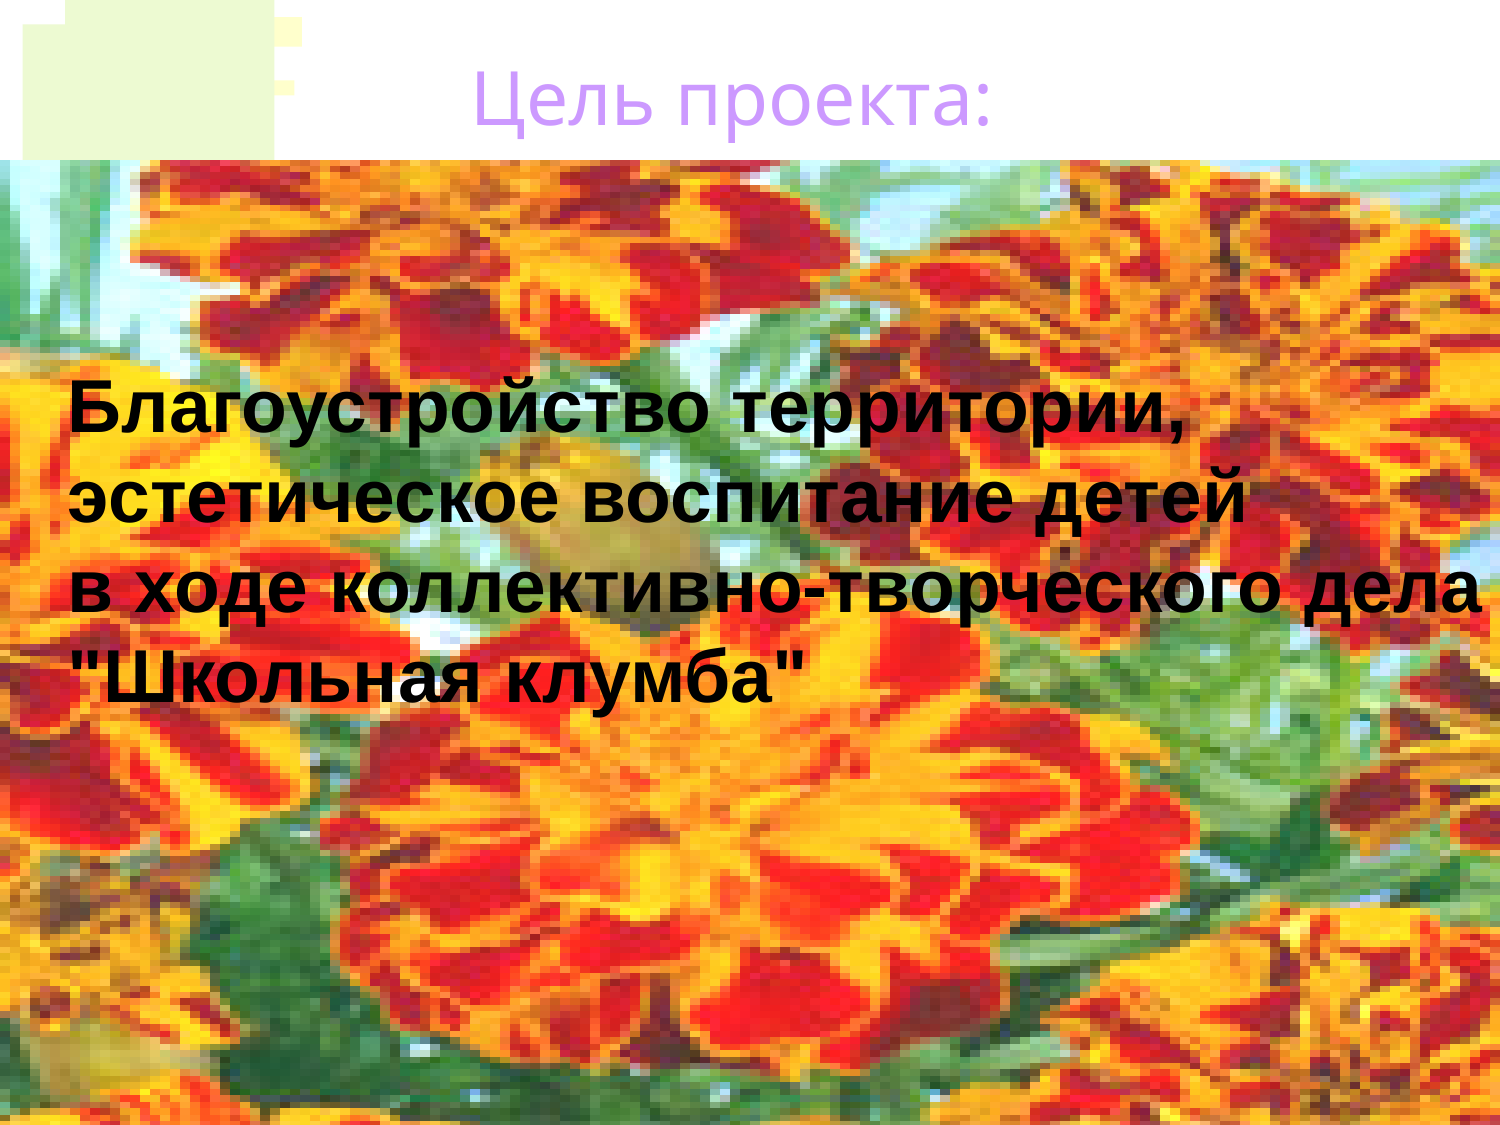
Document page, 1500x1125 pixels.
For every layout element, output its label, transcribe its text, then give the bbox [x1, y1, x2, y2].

picture [0, 160, 1500, 1125]
text_box Цель проекта: [277, 42, 1187, 159]
